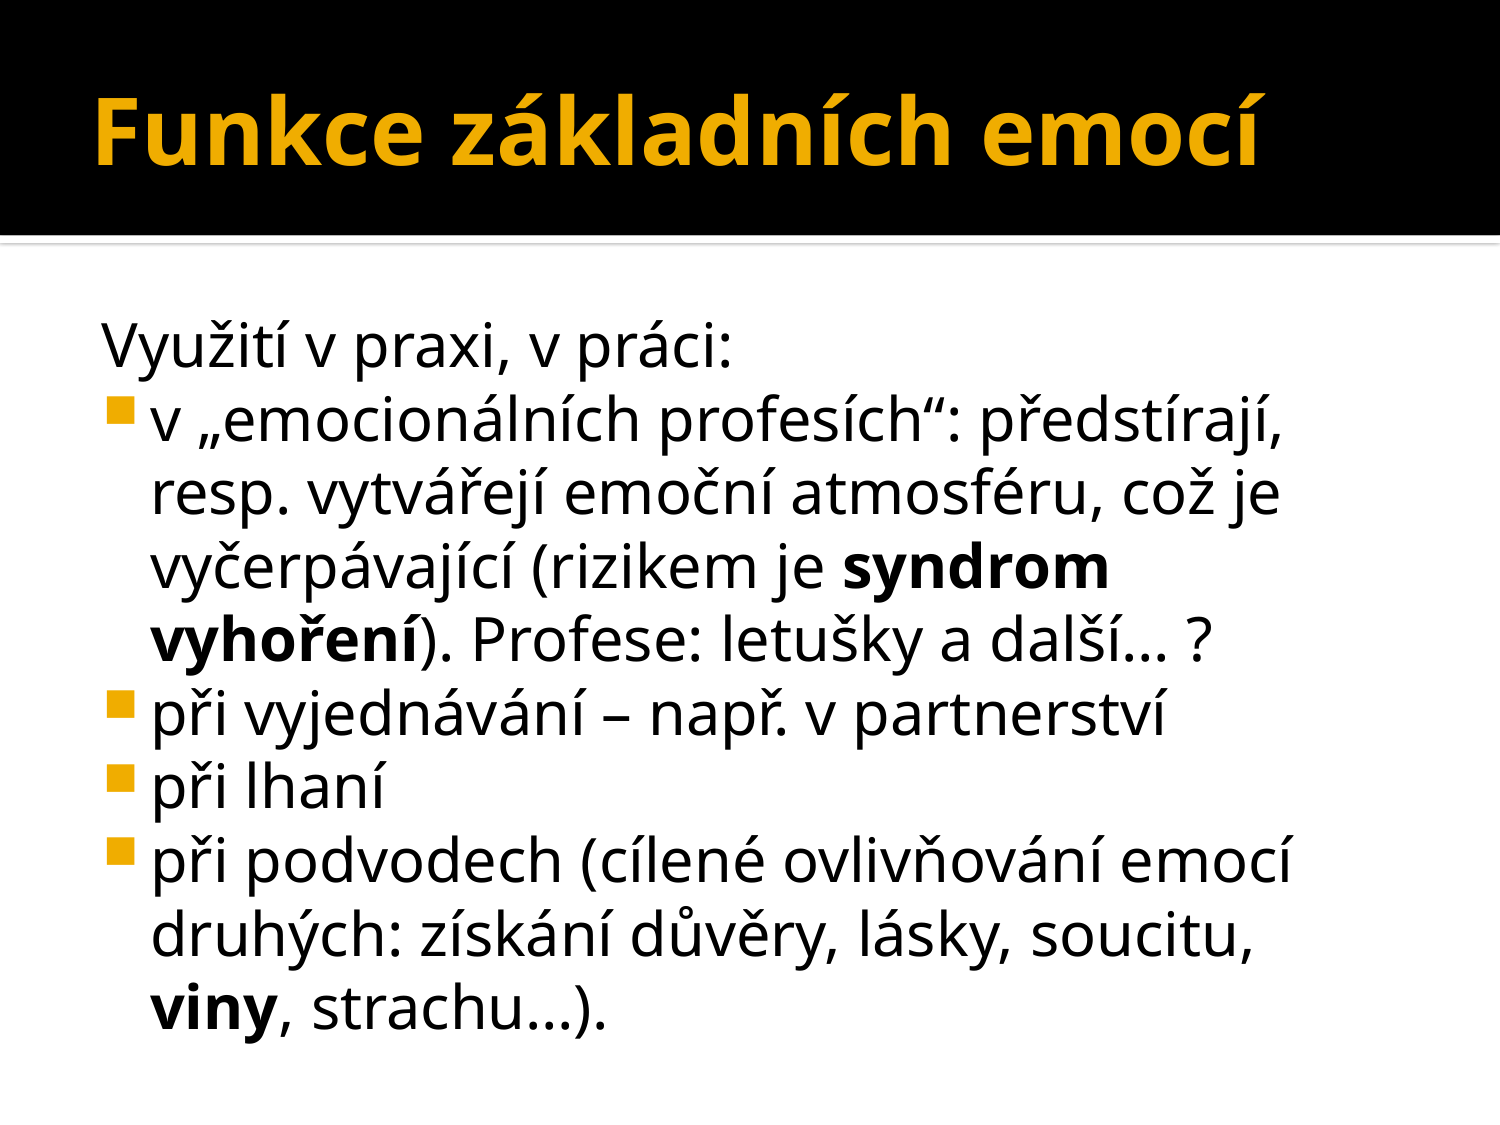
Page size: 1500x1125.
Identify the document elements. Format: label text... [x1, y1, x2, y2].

title Funkce základních emocí [75, 25, 1425, 231]
list Využití v praxi, v práci: v „emocionálních profesích“: předstírají, resp. vytvářejí emoční atmosféru, což je vyčerpávající (rizikem je syndrom vyhoření). Profese: letušky a další… ? při vyjednávání – např. v partnerství při lhaní při podvodech (cílené ovlivňování emocí druhých: získání důvěry, lásky, soucitu, viny, strachu…). [75, 291, 1425, 1050]
